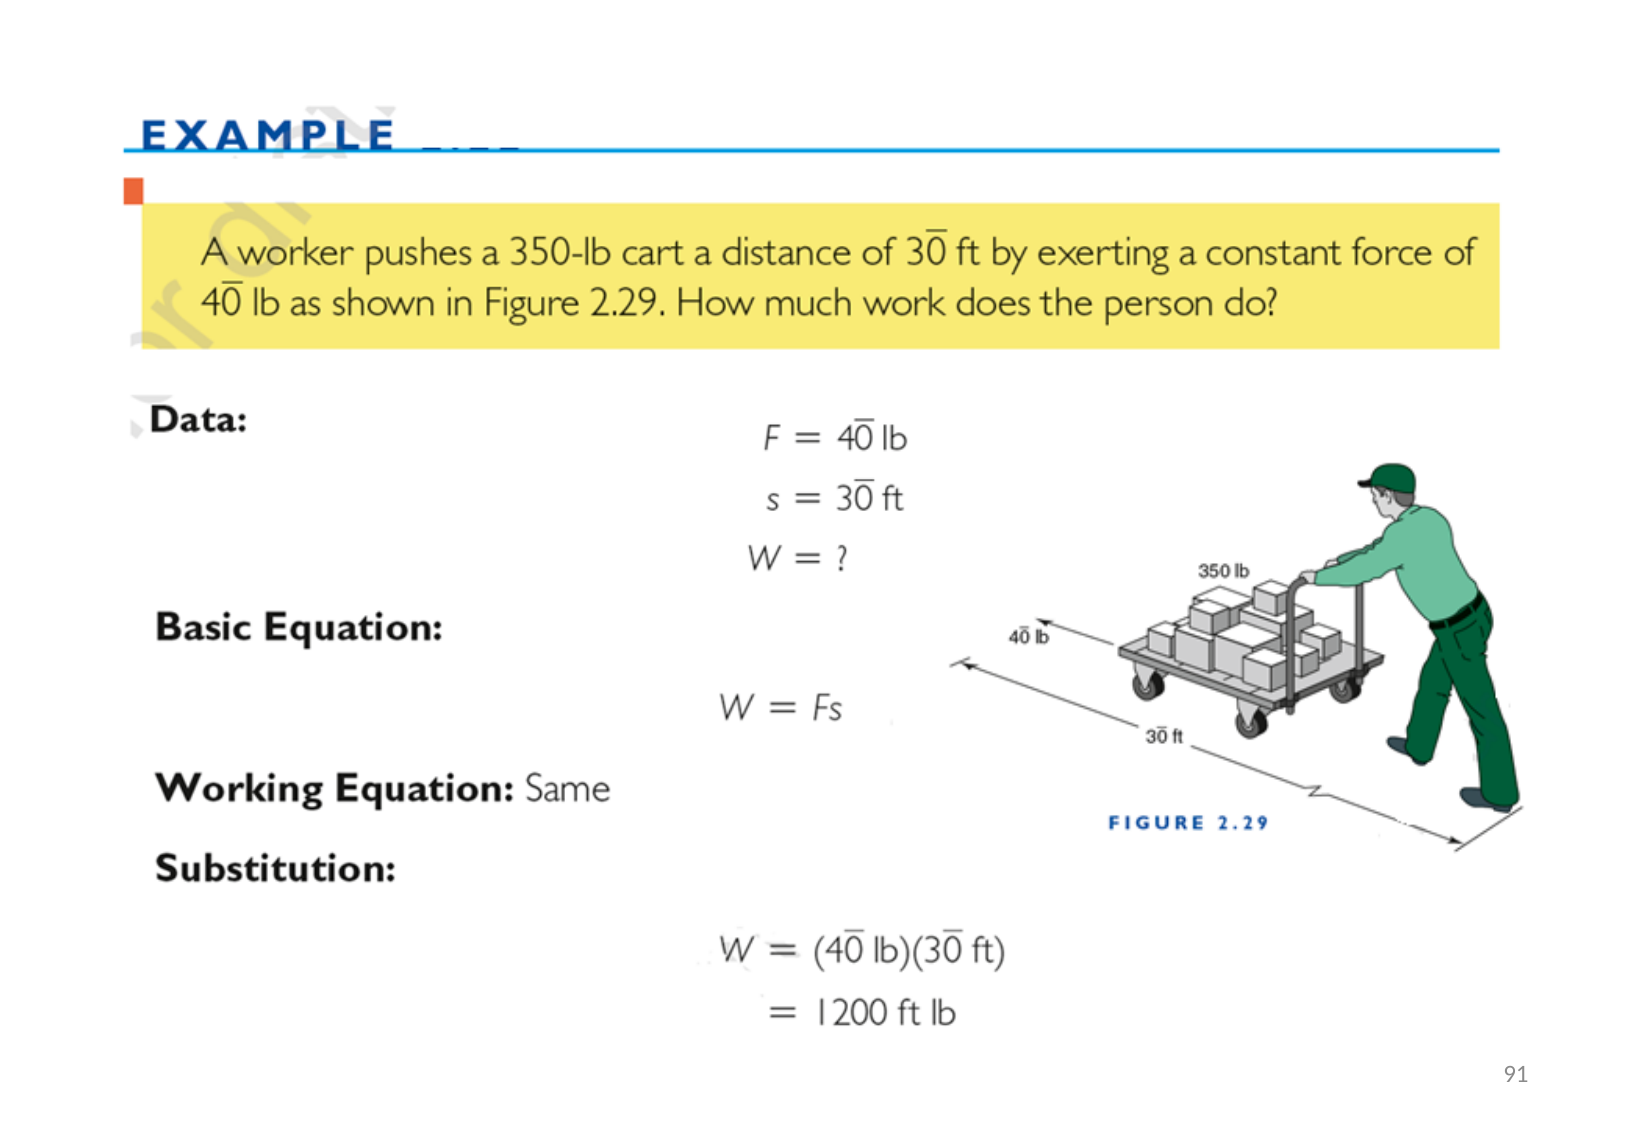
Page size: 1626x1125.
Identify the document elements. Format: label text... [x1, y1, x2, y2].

slide_number 91 [1164, 1042, 1544, 1103]
picture [121, 87, 1545, 1038]
